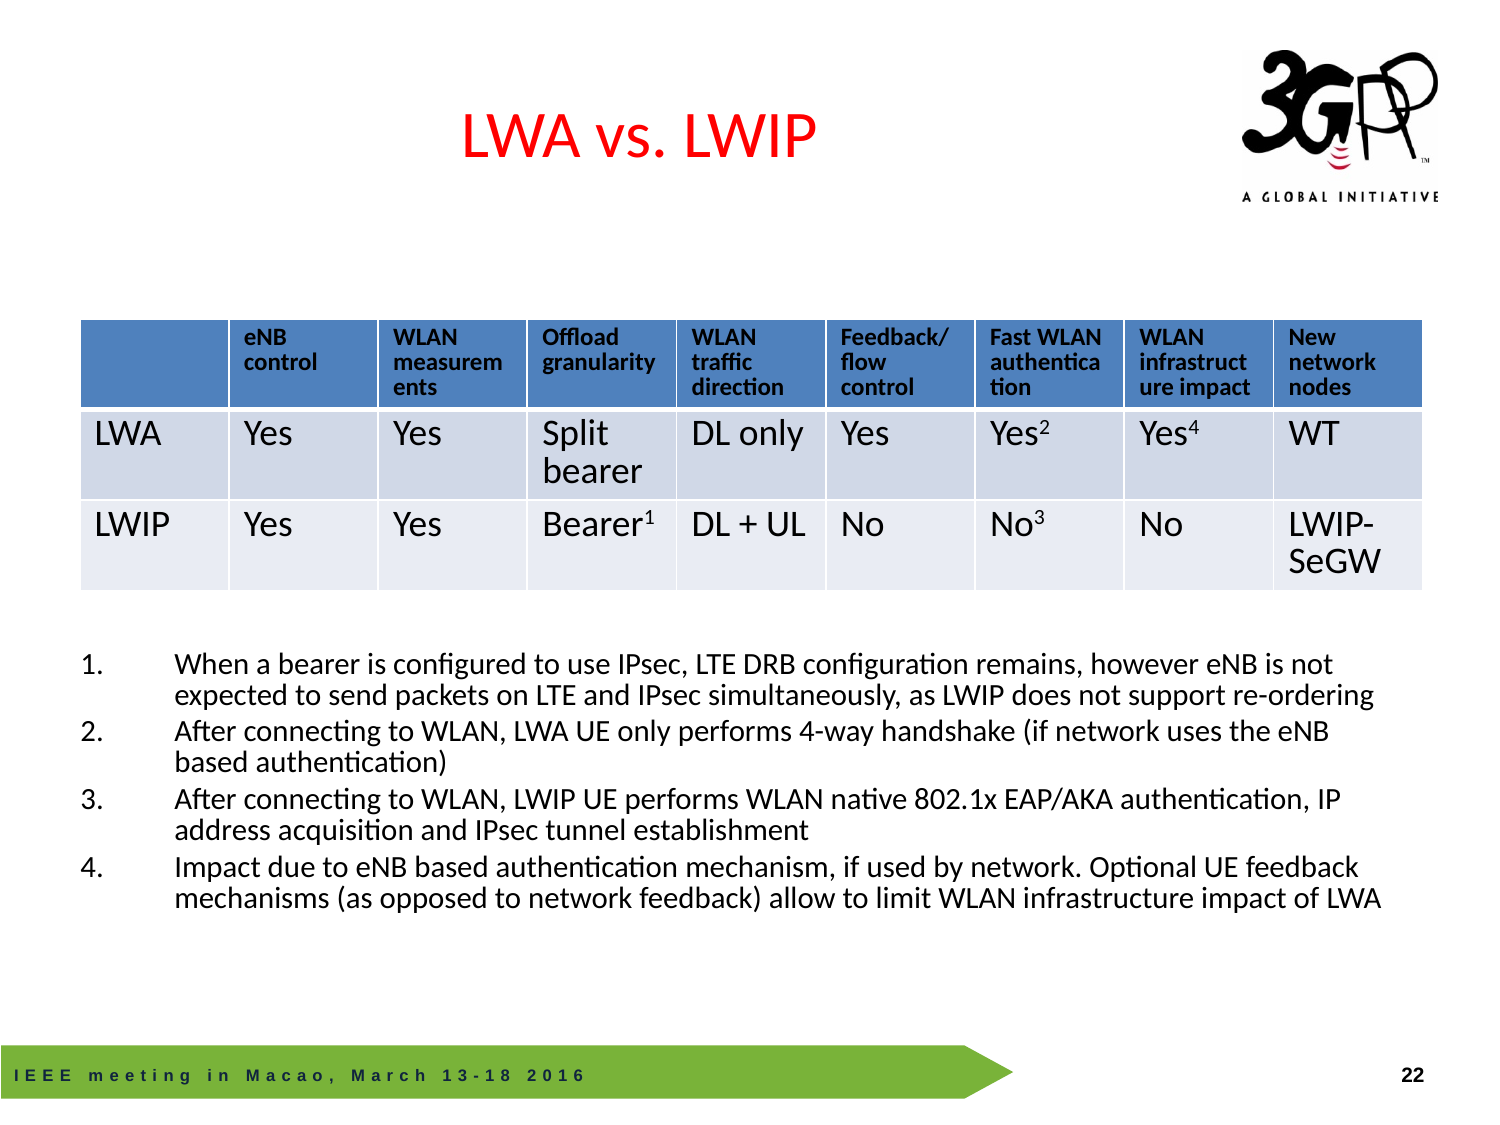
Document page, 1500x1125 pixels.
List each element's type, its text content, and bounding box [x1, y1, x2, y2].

table_header Offload granularity [528, 320, 676, 407]
table_cell Yes4 [1125, 412, 1273, 499]
table_header Feedback/flow control [827, 320, 974, 407]
table_cell Yes [379, 501, 526, 590]
title LWA vs. LWIP [80, 37, 1201, 225]
table_cell Yes [230, 412, 377, 499]
table_cell LWIP [81, 501, 228, 590]
table_cell LWIP-SeGW [1274, 501, 1422, 590]
table_cell WT [1274, 412, 1422, 499]
table_header Fast WLAN authentication [976, 320, 1123, 407]
table_header eNB control [230, 320, 377, 407]
table_cell No [827, 501, 974, 590]
table_header WLAN traffic direction [677, 320, 825, 407]
table_cell DL + UL [677, 501, 825, 590]
table_cell DL only [677, 412, 825, 499]
table_cell LWA [81, 412, 228, 499]
table_cell No [1125, 501, 1273, 590]
picture [1242, 50, 1438, 202]
table_cell Bearer1 [528, 501, 676, 590]
table_cell Yes2 [976, 412, 1123, 499]
table_header New network nodes [1274, 320, 1422, 407]
table_cell Yes [379, 412, 526, 499]
table_cell Yes [230, 501, 377, 590]
table_cell No3 [976, 501, 1123, 590]
table_cell Split bearer [528, 412, 676, 499]
table_header WLAN infrastructure impact [1125, 320, 1273, 407]
table_cell Yes [827, 412, 974, 499]
table_header WLAN measurements [379, 320, 526, 407]
table_header [81, 320, 228, 407]
text_box When a bearer is configured to use IPsec, LTE DRB configuration remains, however eNB is not expected to send packets on LTE and IPsec simultaneously, as LWIP does not support re-ordering After connecting to WLAN, LWA UE only performs 4-way handshake (if network uses the eNB based authentication) After connecting to WLAN, LWIP UE performs WLAN native 802.1x EAP/AKA authentication, IP address acquisition and IPsec tunnel establishment Impact due to eNB based authentication mechanism, if used by network. Optional UE feedback mechanisms (as opposed to network feedback) allow to limit WLAN infrastructure impact of LWA [65, 643, 1399, 934]
